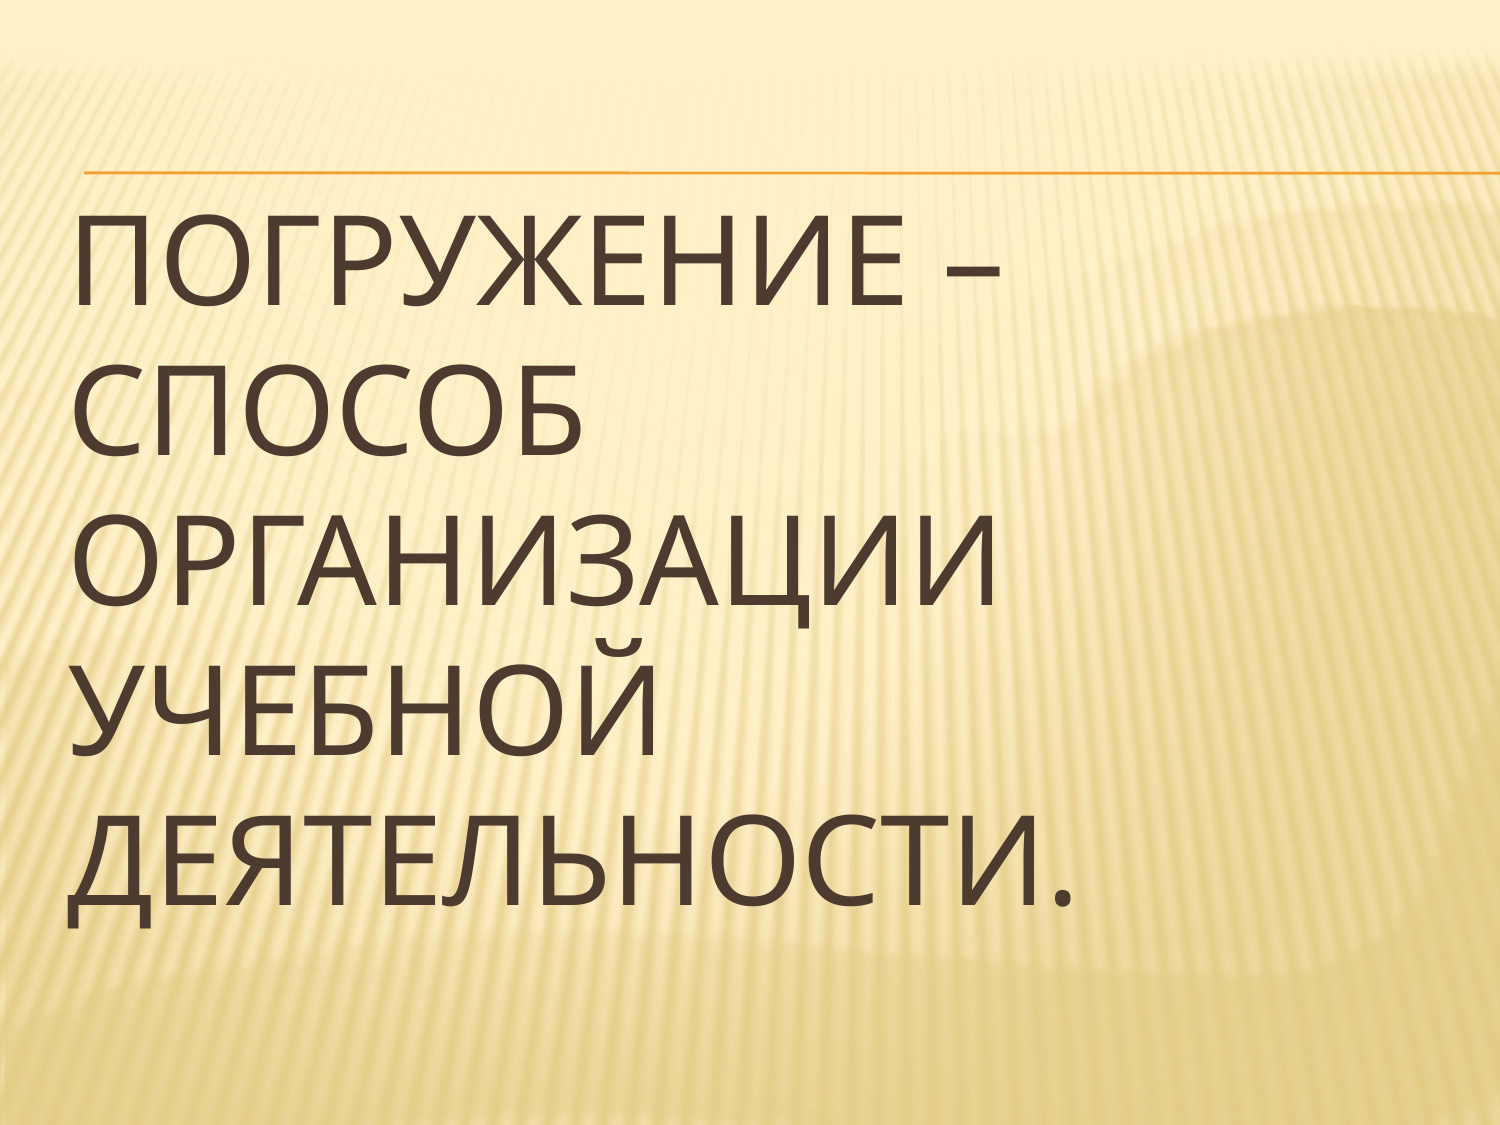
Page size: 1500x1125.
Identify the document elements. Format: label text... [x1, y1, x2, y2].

title Погружение – способ организации учебной деятельности. [53, 75, 1475, 1035]
